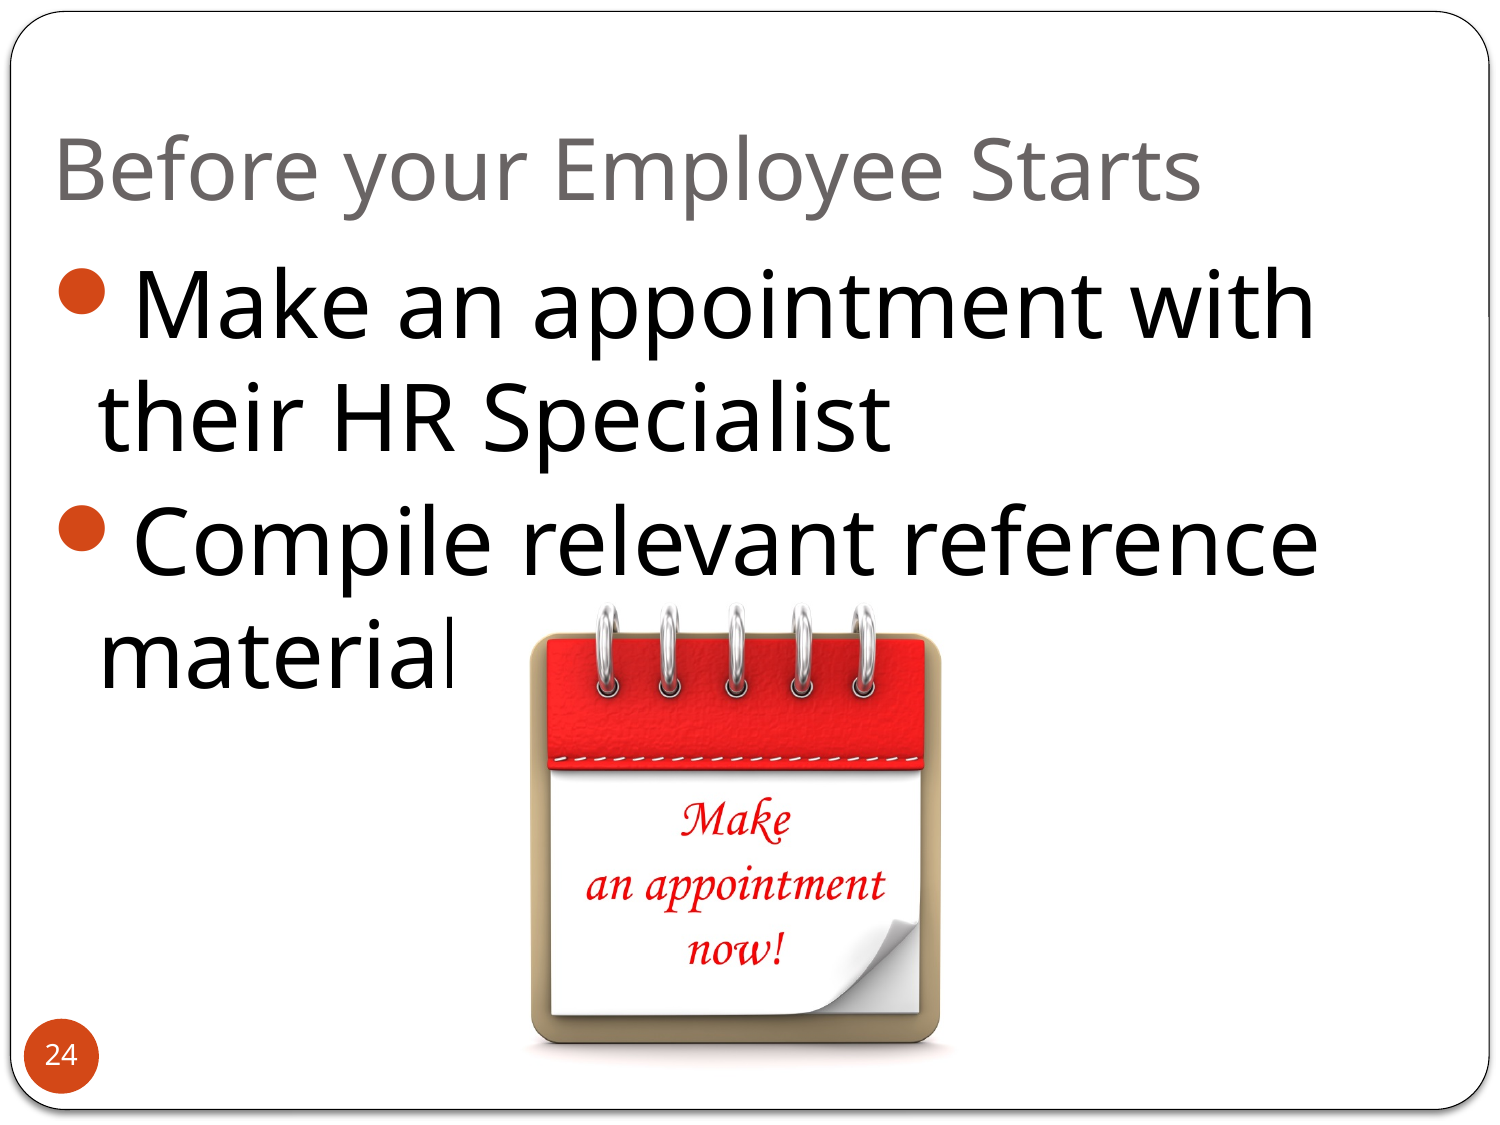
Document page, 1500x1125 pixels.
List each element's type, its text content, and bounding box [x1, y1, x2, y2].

picture [437, 587, 1001, 1077]
title Before your Employee Starts [37, 45, 1425, 233]
list Make an appointment with their HR Specialist Compile relevant reference materials [37, 237, 1425, 988]
slide_number 24 [23, 1018, 99, 1094]
